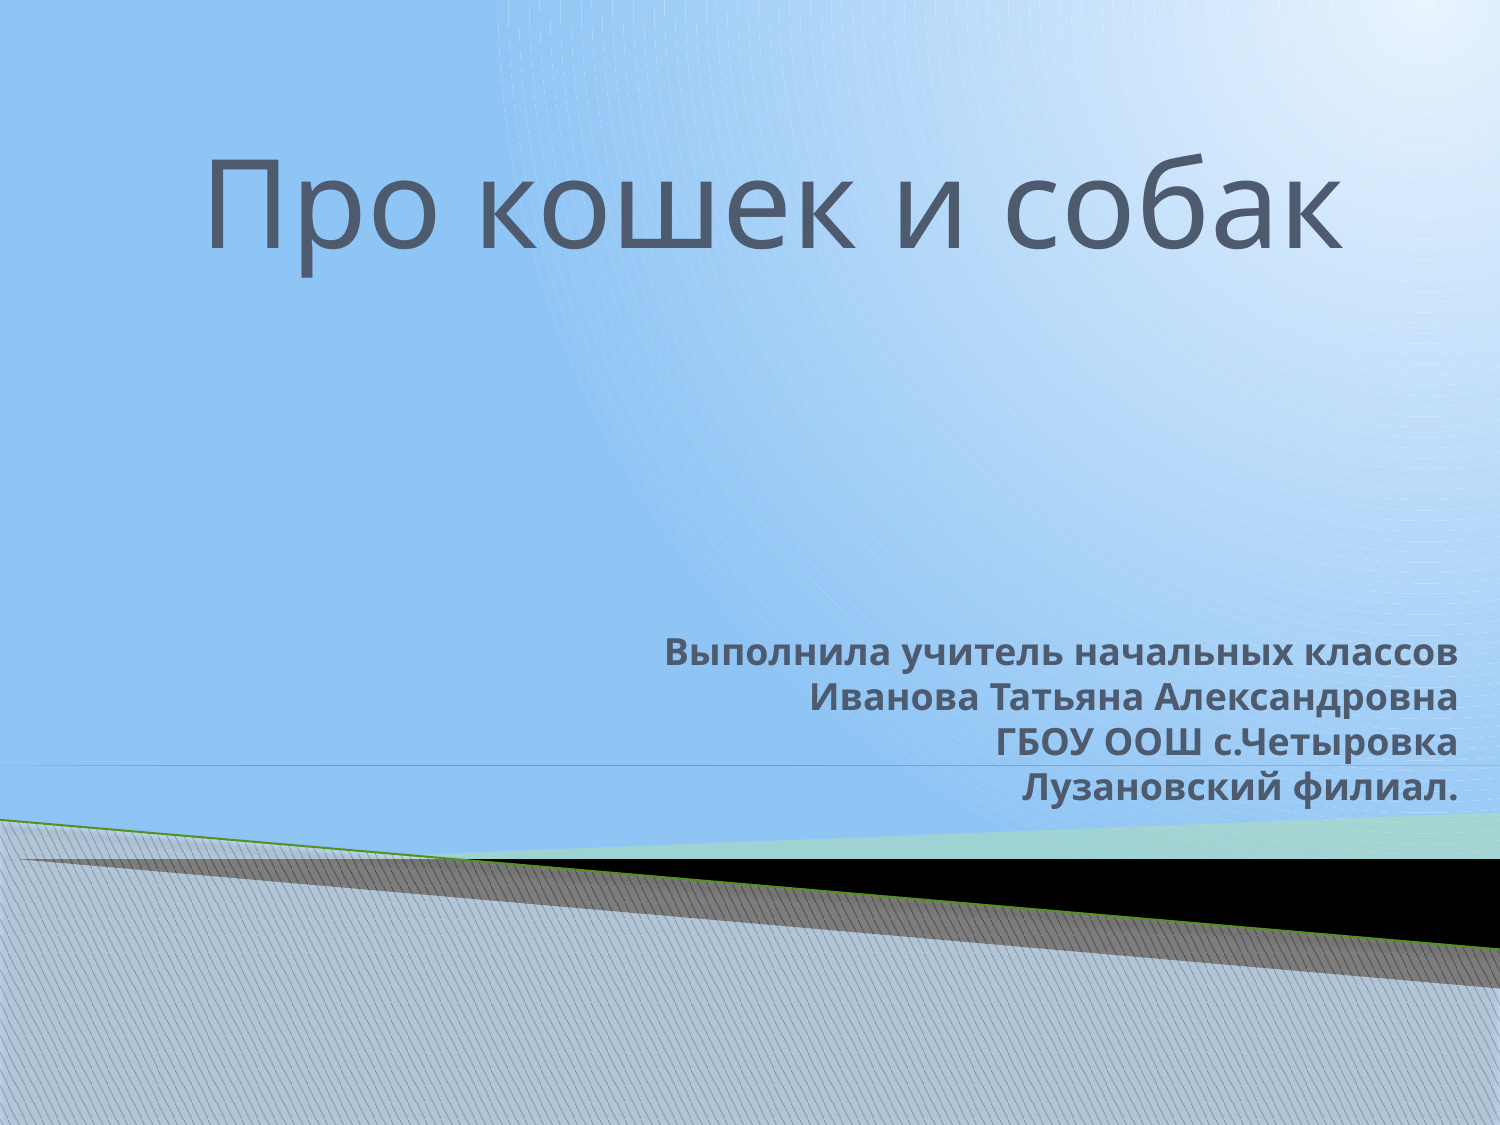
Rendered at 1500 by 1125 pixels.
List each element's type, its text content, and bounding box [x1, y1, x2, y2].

subtitle Про кошек и собак [140, 117, 1416, 314]
title Выполнила учитель начальных классов Иванова Татьяна Александровна ГБОУ ООШ с.Четыровка Лузановский филиал. [199, 515, 1475, 816]
picture [5, 859, 1500, 989]
